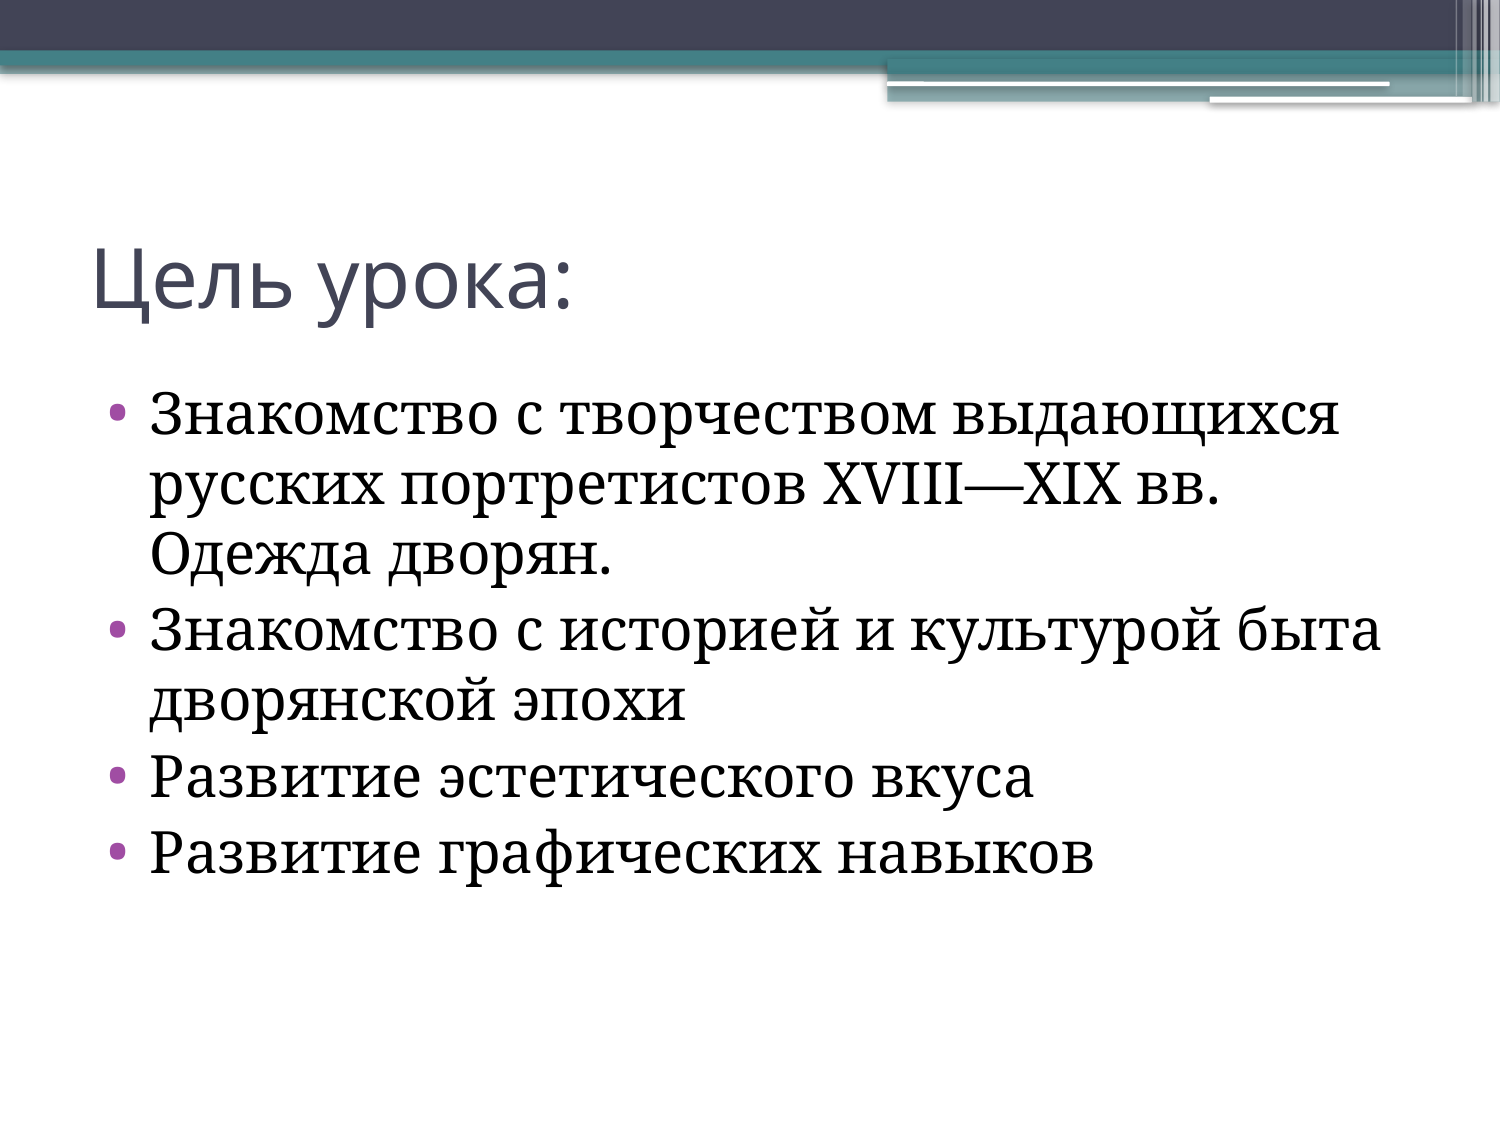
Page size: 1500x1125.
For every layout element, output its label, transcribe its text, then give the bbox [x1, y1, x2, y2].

title Цель урока: [75, 187, 1425, 363]
list Знакомство с творчеством выдающихся русских портретистов XVIII—XIX вв. Одежда дворян. Знакомство с историей и культурой быта дворянской эпохи Развитие эстетического вкуса Развитие графических навыков [75, 368, 1425, 1079]
